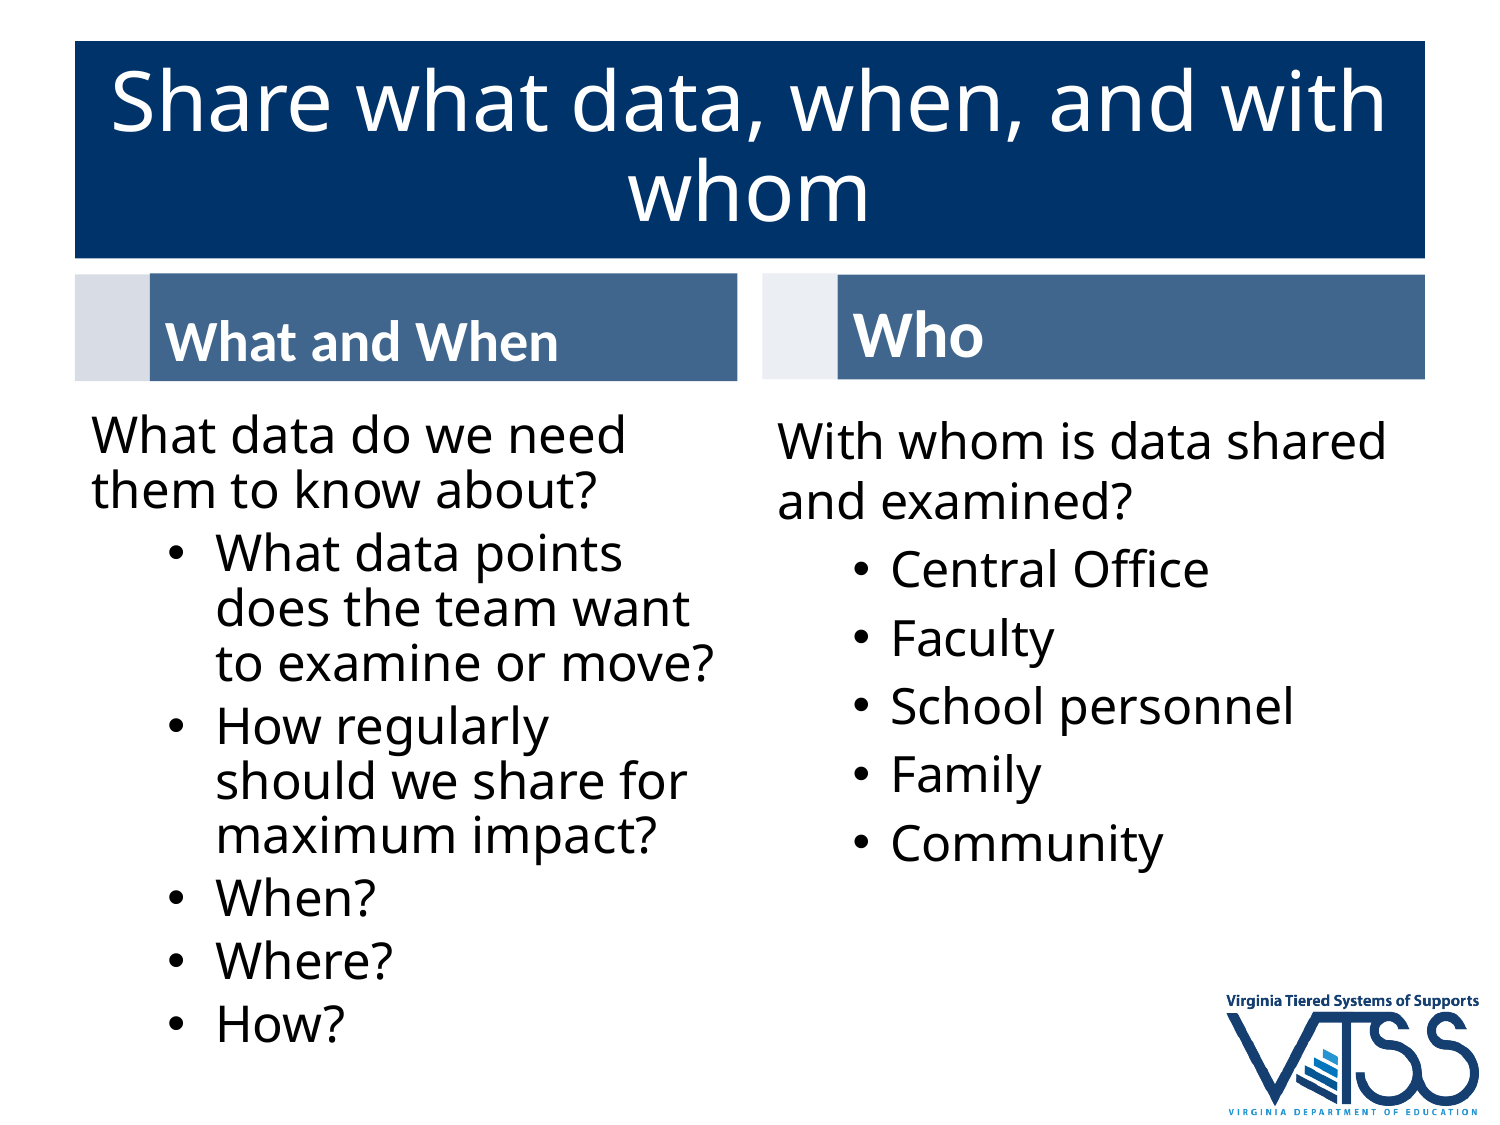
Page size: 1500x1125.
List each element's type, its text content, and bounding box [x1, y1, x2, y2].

list Who [837, 274, 1425, 380]
list What data do we need them to know about? What data points does the team want to examine or move? How regularly should we share for maximum impact? When? Where? How? [76, 402, 740, 1070]
picture [1224, 975, 1481, 1125]
list With whom is data shared and examined? Central Office Faculty School personnel Family Community [762, 402, 1425, 1005]
title Share what data, when, and with whom [75, 41, 1425, 259]
list What and When [149, 273, 738, 382]
